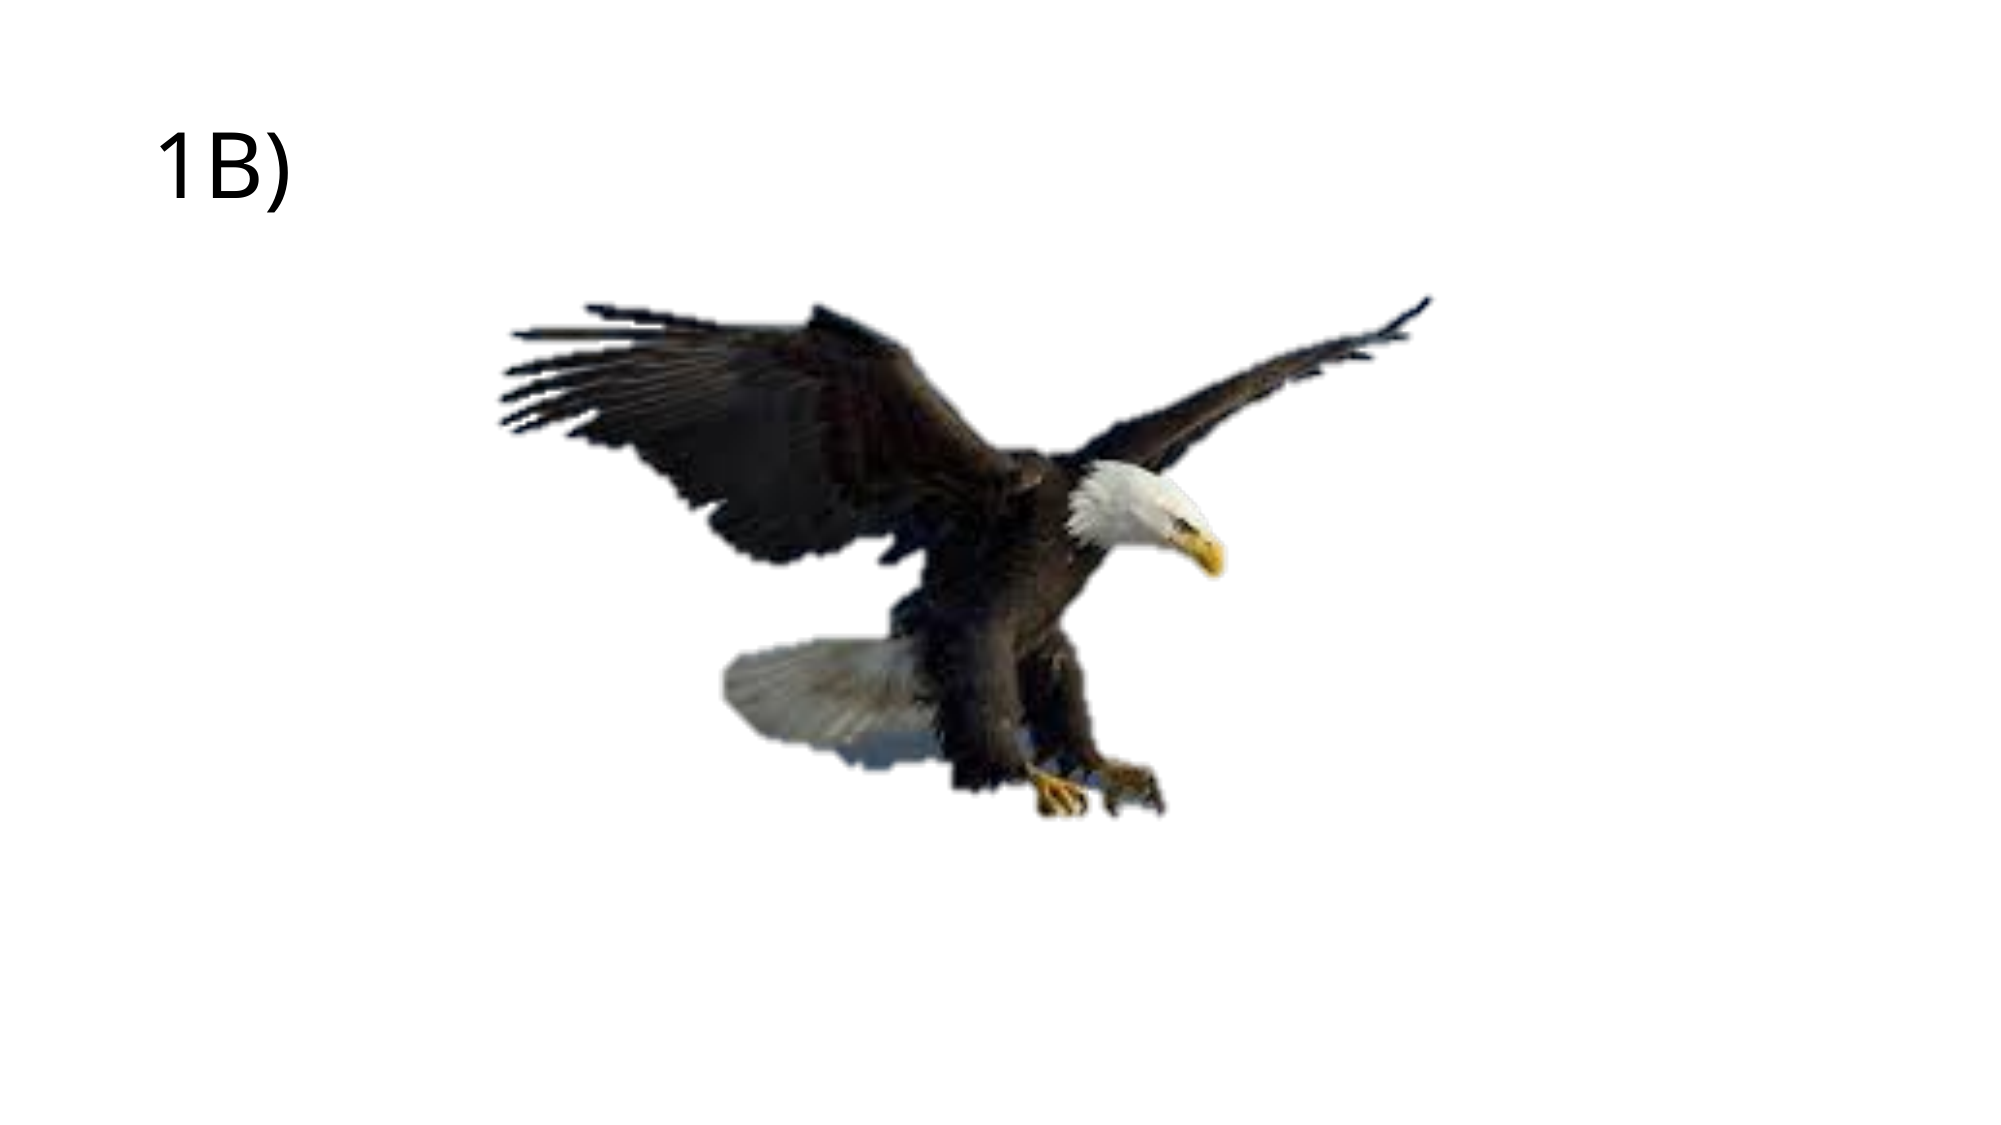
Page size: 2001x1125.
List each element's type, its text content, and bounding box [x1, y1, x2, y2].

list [419, 237, 1581, 888]
title 1B) [137, 59, 1863, 278]
